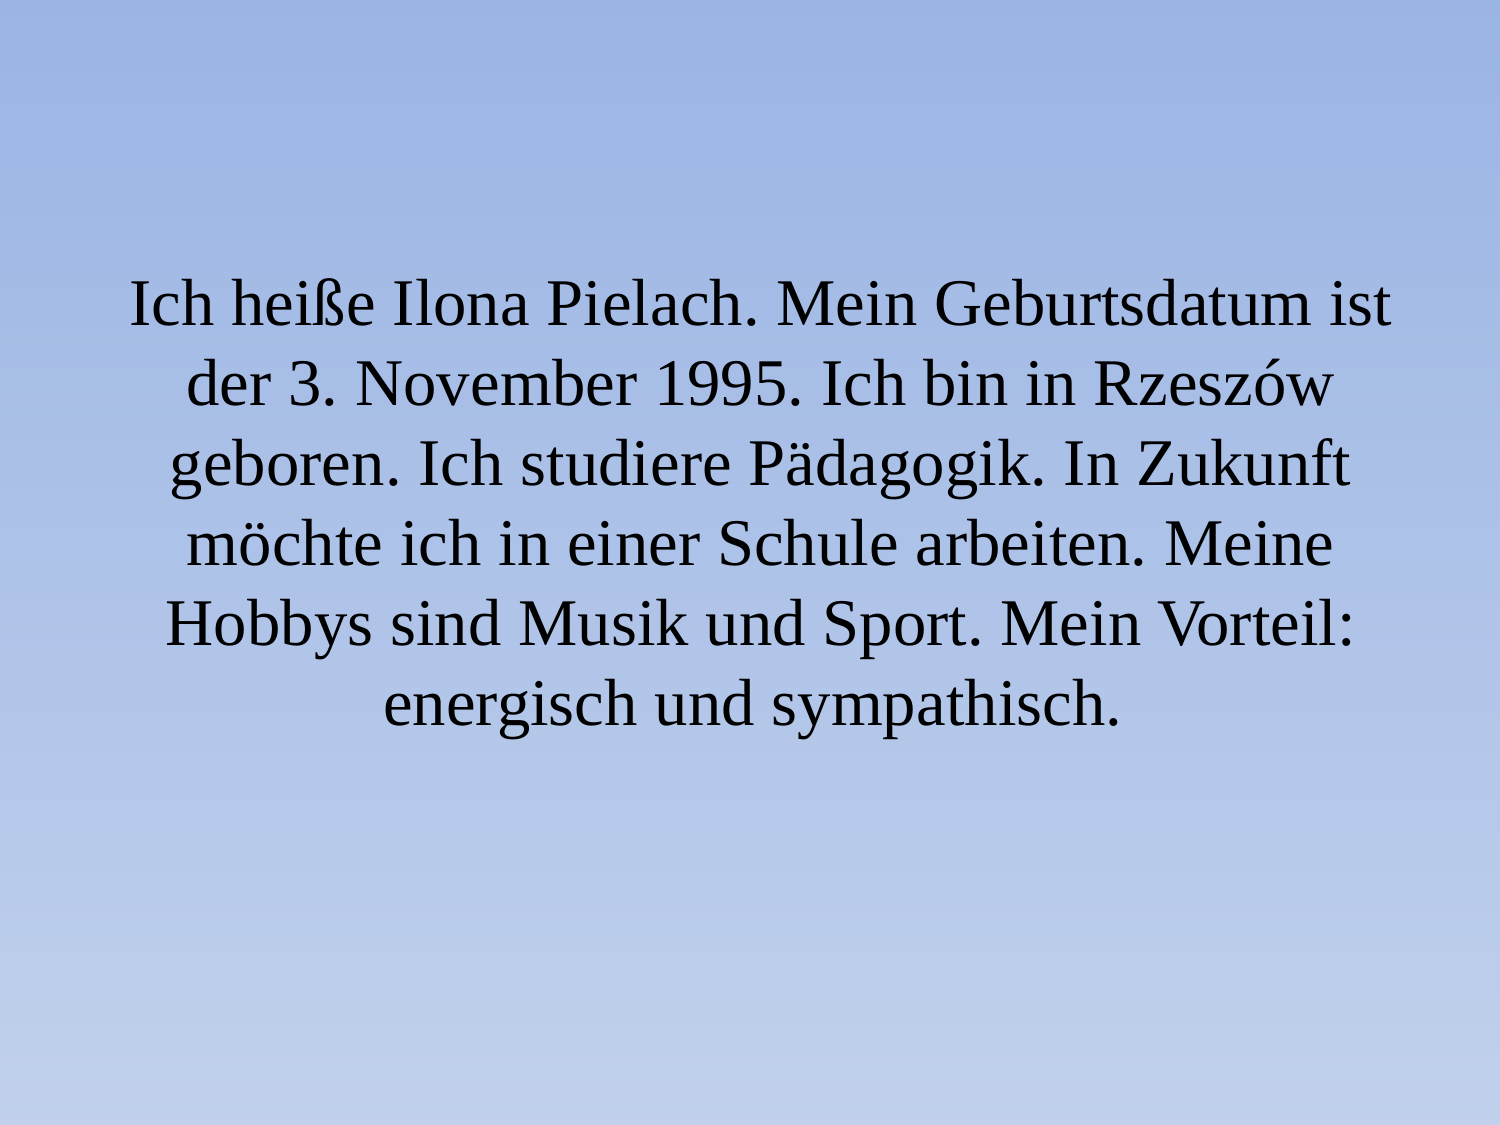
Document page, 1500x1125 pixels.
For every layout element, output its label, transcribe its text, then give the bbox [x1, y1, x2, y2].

text_box Ich heiße Ilona Pielach. Mein Geburtsdatum ist der 3. November 1995. Ich bin in Rzeszów geboren. Ich studiere Pädagogik. In Zukunft möchte ich in einer Schule arbeiten. Meine Hobbys sind Musik und Sport. Mein Vorteil: energisch und sympathisch. [100, 251, 1424, 857]
